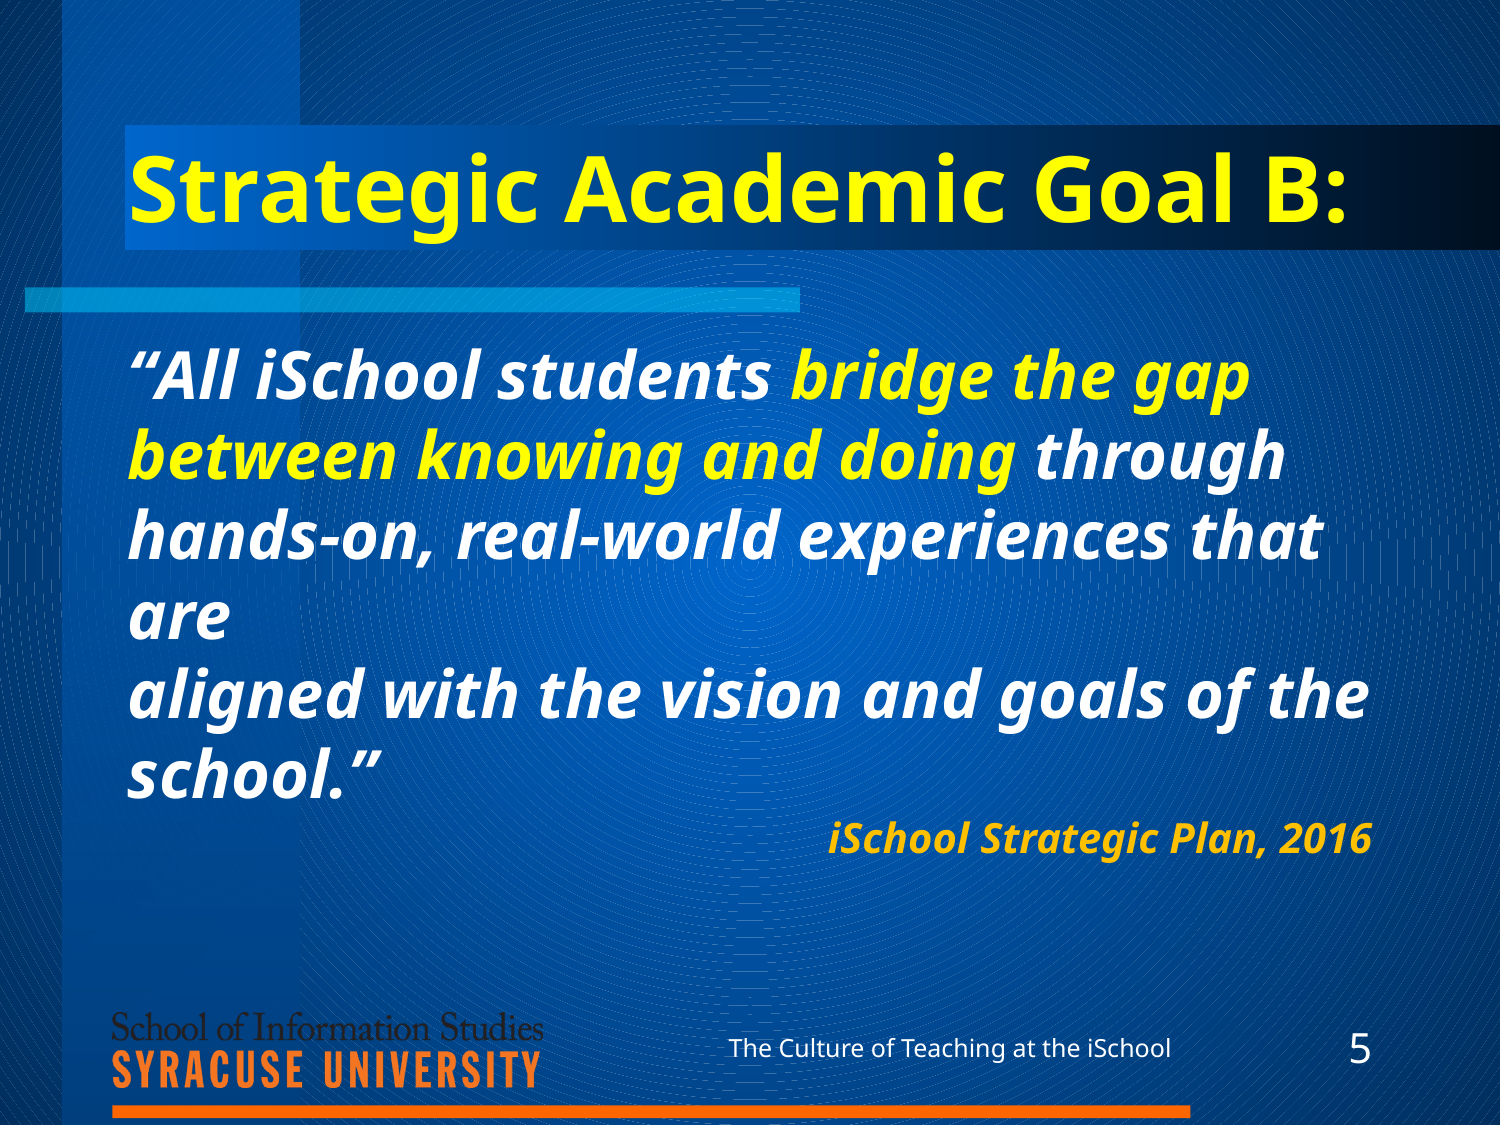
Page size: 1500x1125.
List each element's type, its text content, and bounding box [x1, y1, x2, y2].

list “All iSchool students bridge the gap between knowing and doing through hands-on, real-world experiences that are aligned with the vision and goals of the school.” iSchool Strategic Plan, 2016 [112, 324, 1388, 1001]
title Strategic Academic Goal B: [112, 91, 1388, 280]
slide_number 5 [1212, 1012, 1388, 1088]
footer The Culture of Teaching at the iSchool [563, 1012, 1188, 1088]
picture [112, 1012, 543, 1088]
